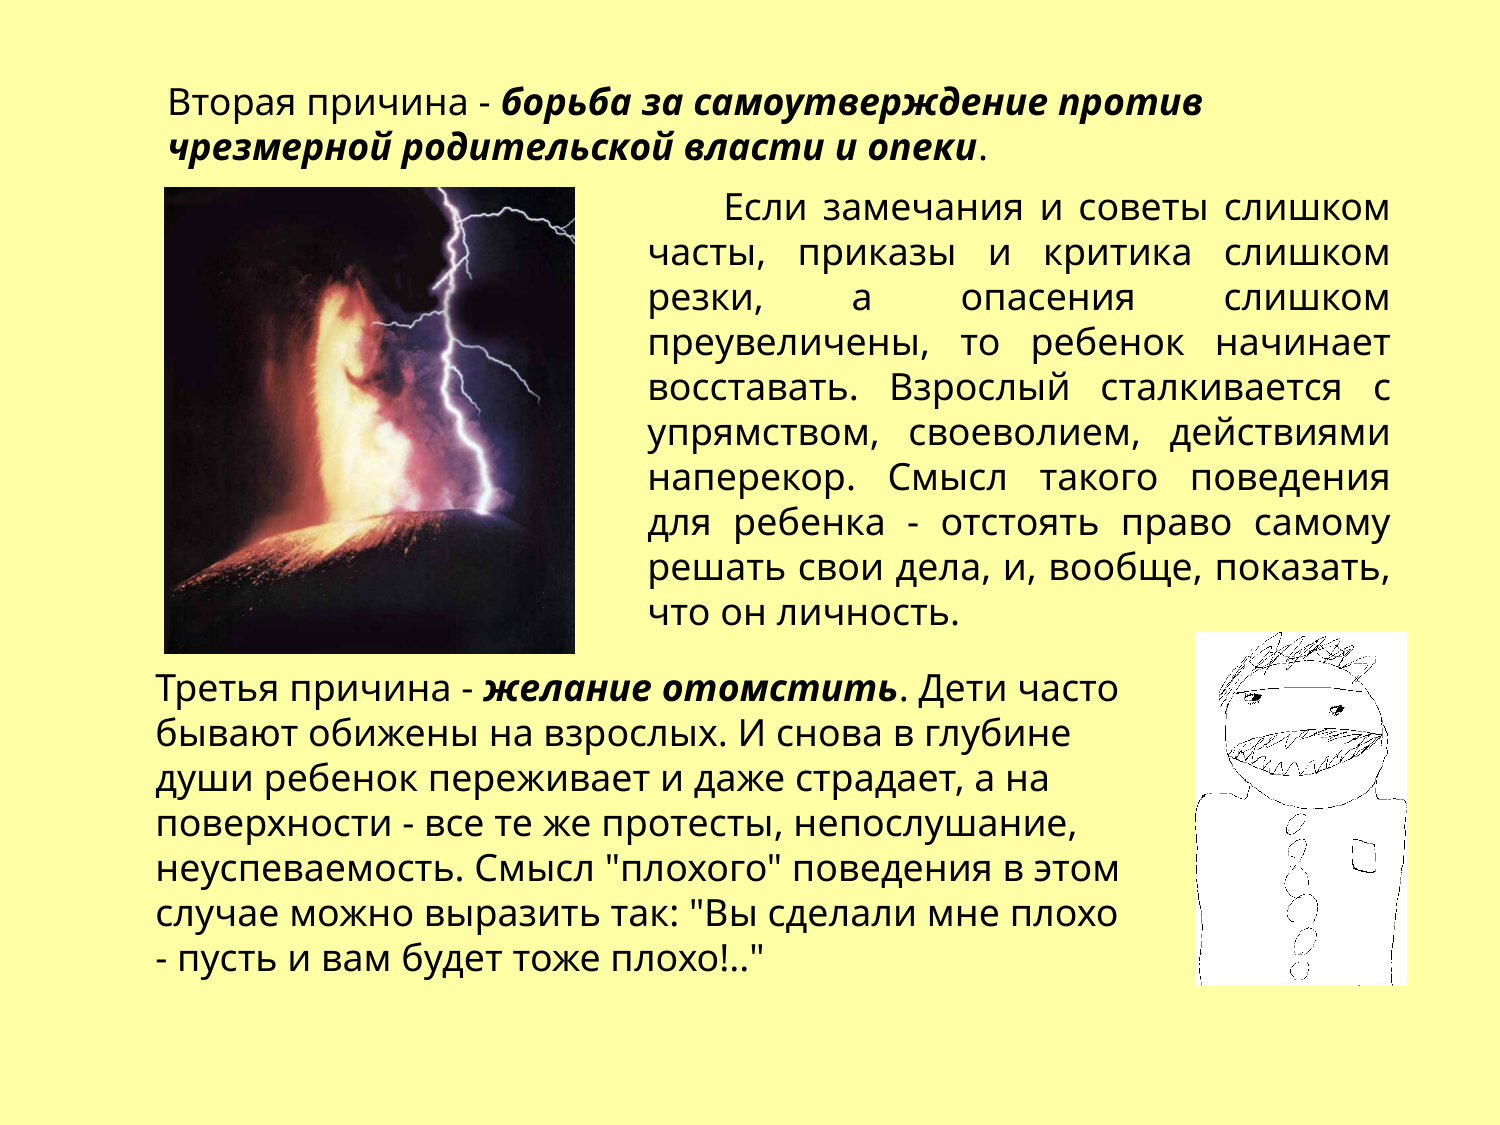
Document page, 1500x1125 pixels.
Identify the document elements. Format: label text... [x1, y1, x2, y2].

text_box Третья причина - желание отомстить. Дети часто бывают обижены на взрослых. И снова в глубине души ребенок переживает и даже страдает, а на поверхности - все те же протесты, непослушание, неуспеваемость. Смысл "плохого" поведения в этом случае можно выразить так: "Вы сделали мне плохо - пусть и вам будет тоже плохо!.." [140, 656, 1137, 986]
text_box Если замечания и советы слишком часты, приказы и критика слишком резки, а опасения слишком преувеличены, то ребенок начинает восставать. Взрослый сталкивается с упрямством, своеволием, действиями наперекор. Смысл такого поведения для ребенка - отстоять право самому решать свои дела, и, вообще, показать, что он личность. [632, 175, 1407, 641]
picture [163, 187, 575, 654]
picture [1195, 632, 1407, 986]
text_box Вторая причина - борьба за самоутверждение против чрезмерной родительской власти и опеки. [152, 70, 1395, 175]
